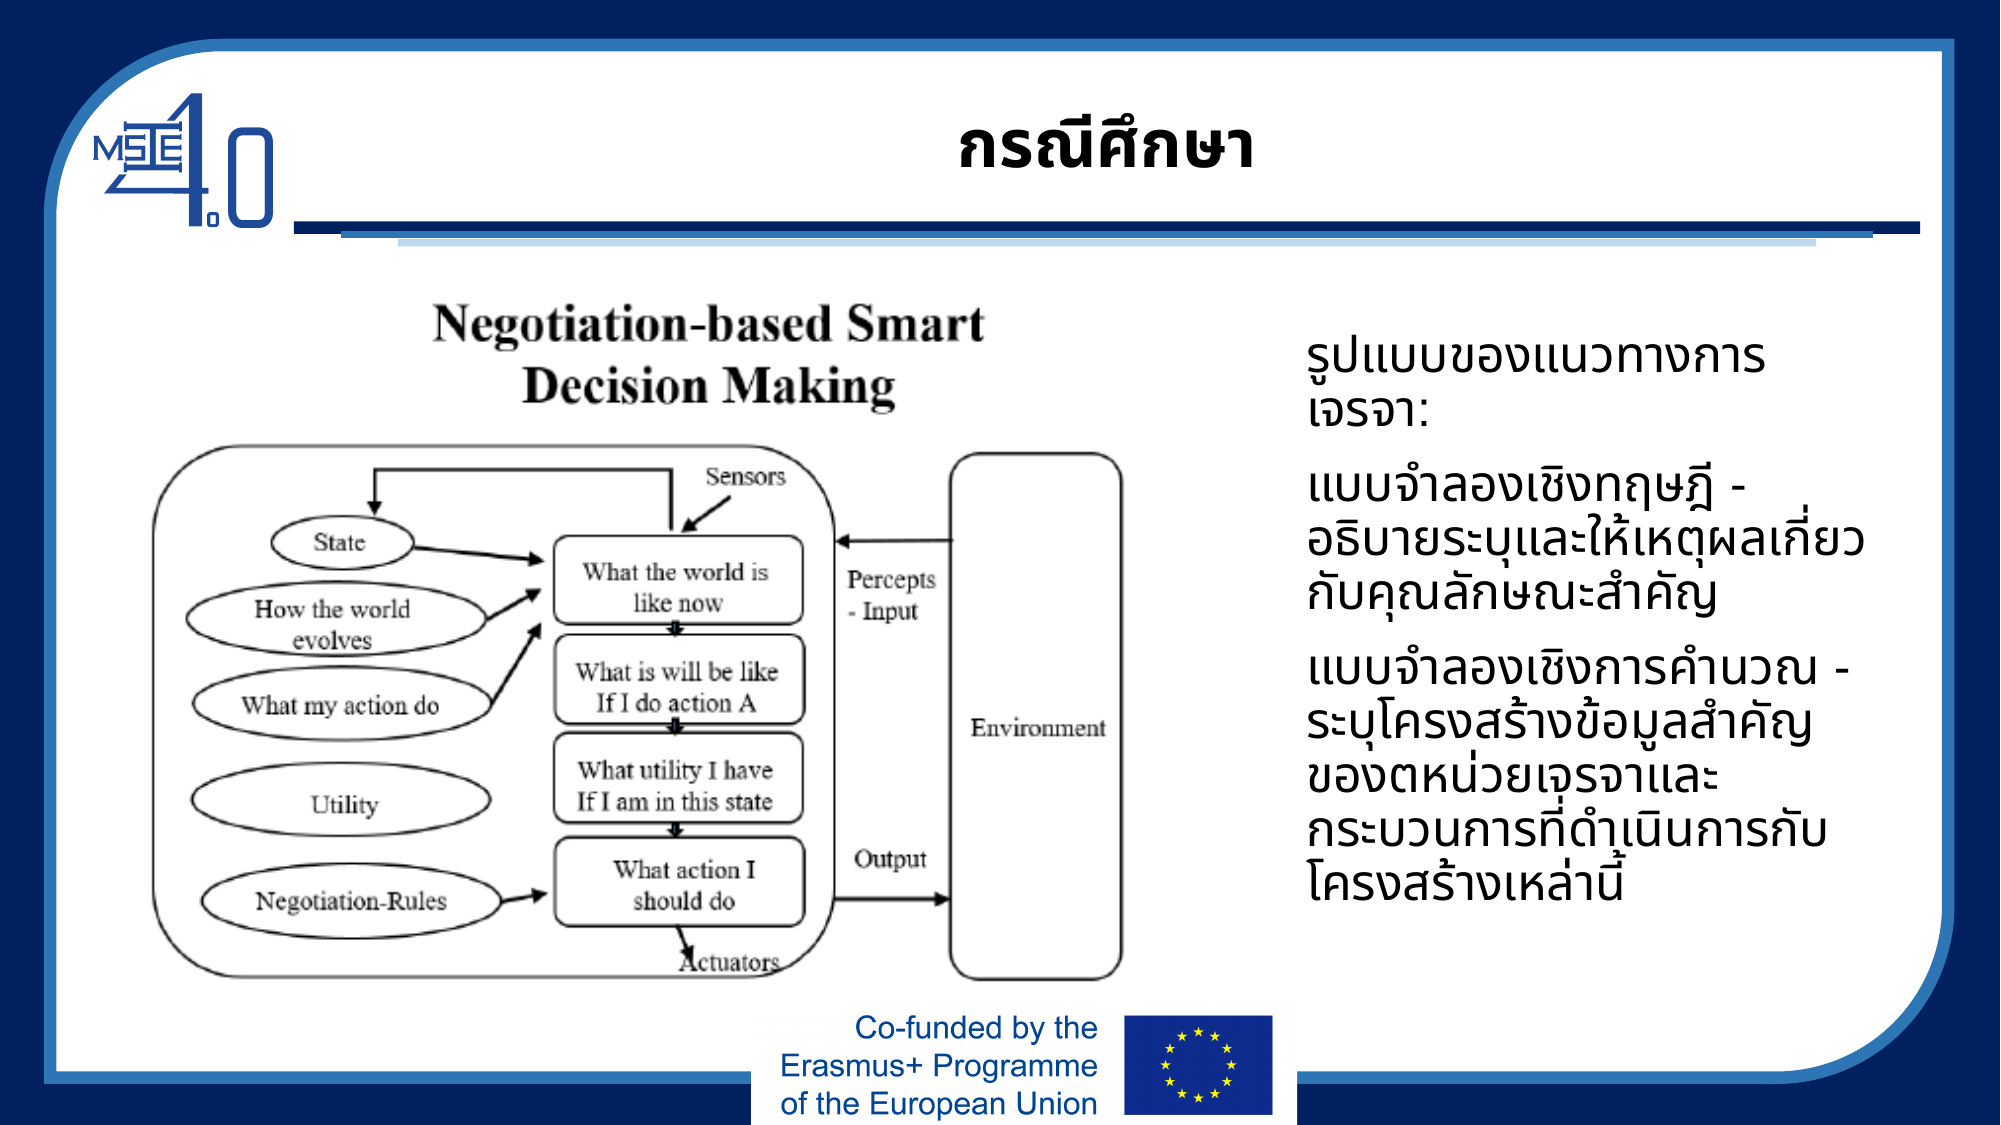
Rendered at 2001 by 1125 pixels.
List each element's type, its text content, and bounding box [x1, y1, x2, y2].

text_box [1140, 285, 1850, 991]
list รูปแบบของแนวทางการเจรจา: แบบจำลองเชิงทฤษฎี - อธิบายระบุและให้เหตุผลเกี่ยวกับคุณลักษณะสำคัญ แบบจำลองเชิงการคำนวณ - ระบุโครงสร้างข้อมูลสำคัญของตหน่วยเจรจาและกระบวนการที่ดำเนินการกับโครงสร้างเหล่านี้ [1291, 322, 1901, 992]
picture [127, 260, 1298, 1125]
title กรณีศึกษา [294, 73, 1921, 220]
